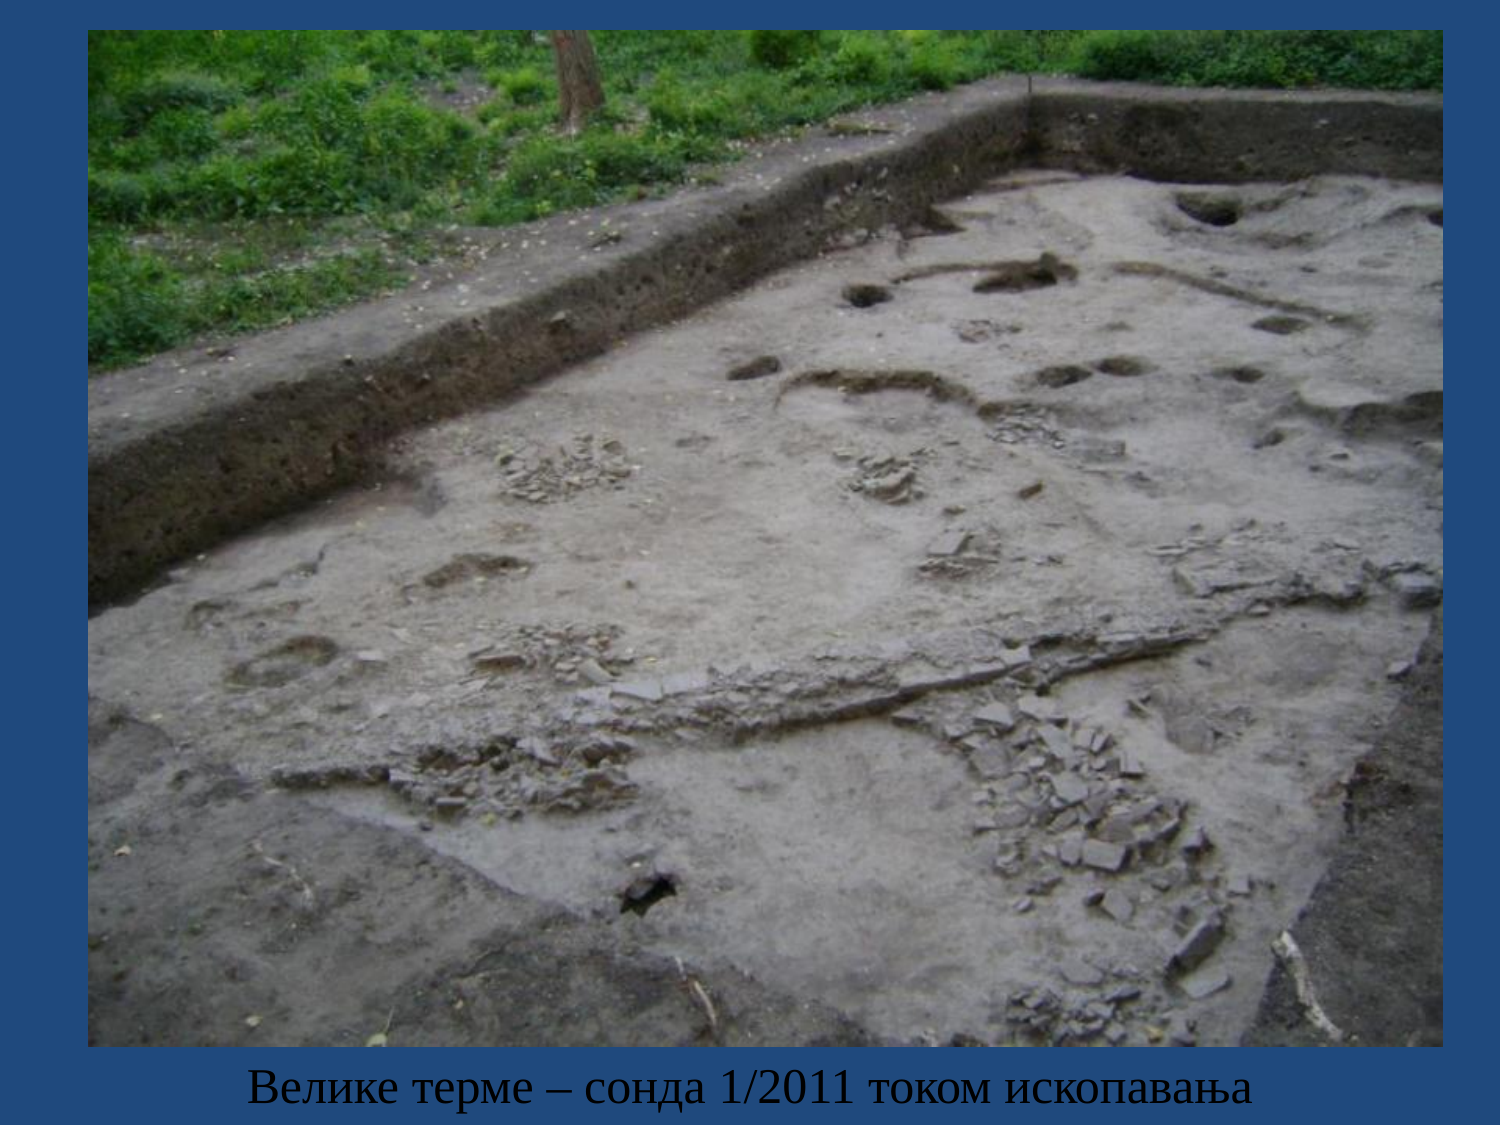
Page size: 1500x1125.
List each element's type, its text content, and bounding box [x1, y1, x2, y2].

text_box Велике терме – сонда 1/2011 током ископавања [0, 1046, 1500, 1121]
picture [88, 30, 1443, 1047]
